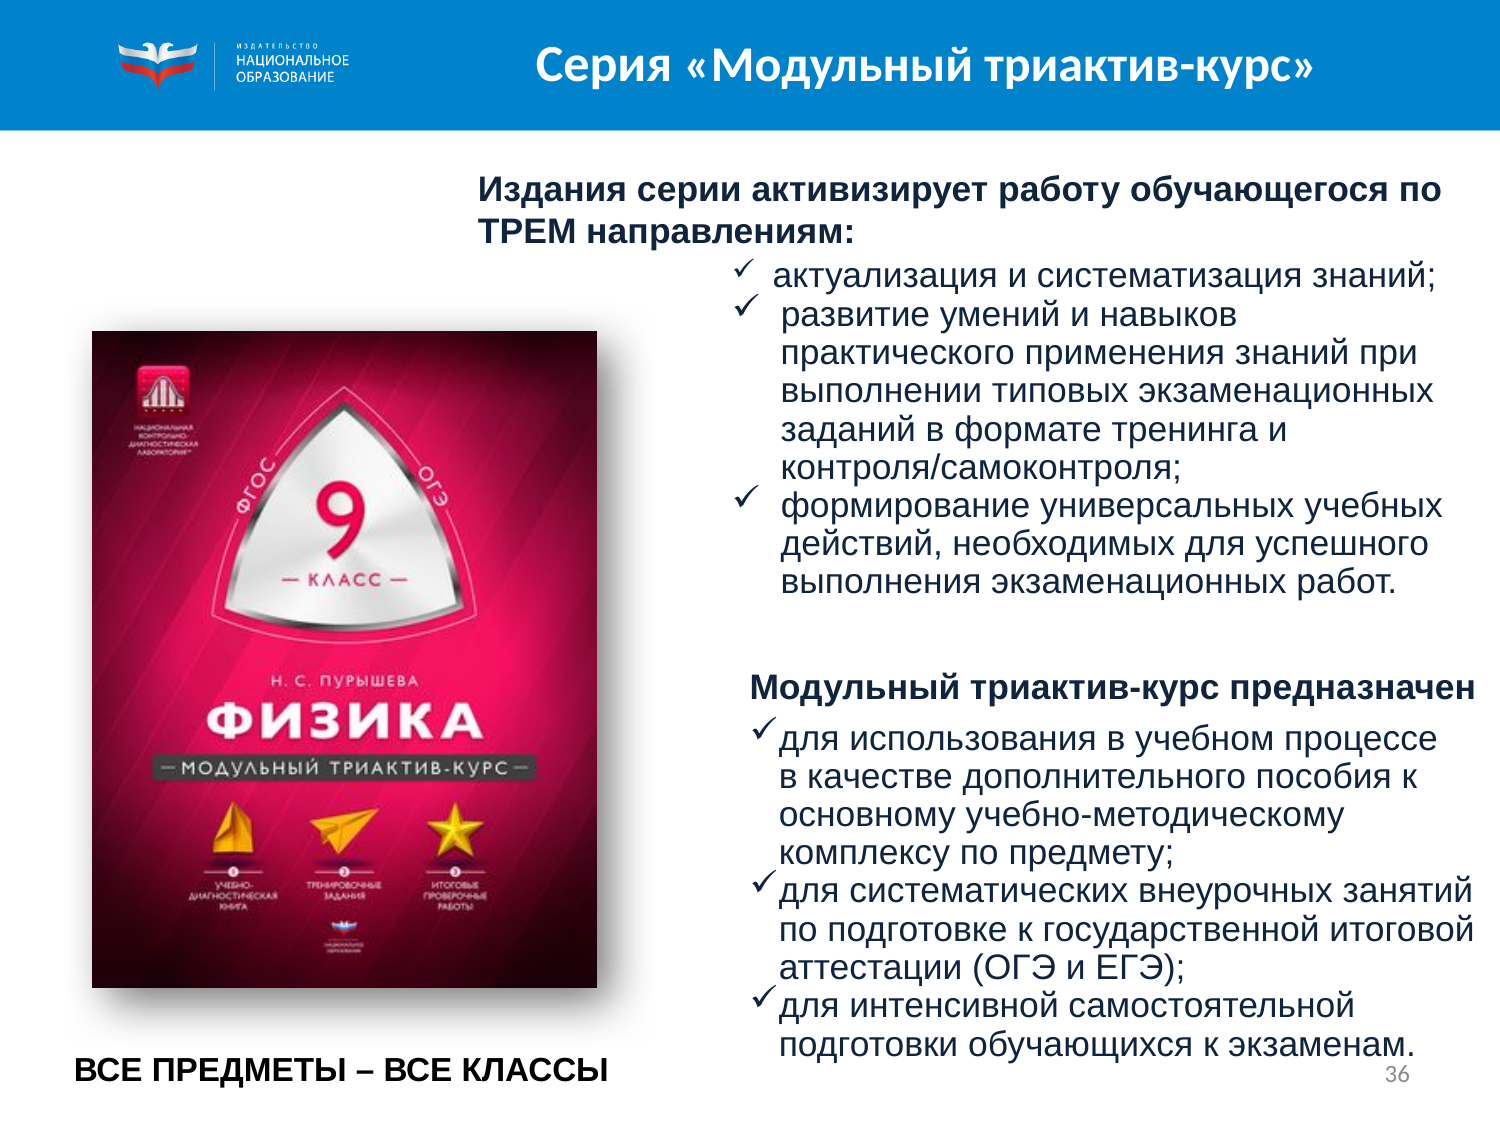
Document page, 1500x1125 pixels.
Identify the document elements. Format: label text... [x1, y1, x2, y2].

text_box Модульный триактив-курс предназначен для использования в учебном процессе в качестве дополнительного пособия к основному учебно-методическому комплексу по предмету; для систематических внеурочных занятий по подготовке к государственной итоговой аттестации (ОГЭ и ЕГЭ); для интенсивной самостоятельной подготовки обучающихся к экзаменам. [738, 609, 1500, 1125]
text_box Издания серии активизирует работу обучающегося по ТРЕМ направлениям: [466, 148, 1494, 268]
text_box ВСЕ ПРЕДМЕТЫ – ВСЕ КЛАССЫ [58, 1040, 632, 1096]
text_box Серия «Модульный триактив-курс» [360, 19, 1495, 102]
picture [0, 0, 1500, 1125]
text_box актуализация и систематизация знаний; развитие умений и навыков практического применения знаний при выполнении типовых экзаменационных заданий в формате тренинга и контроля/самоконтроля; формирование универсальных учебных действий, необходимых для успешного выполнения экзаменационных работ. [720, 231, 1500, 628]
